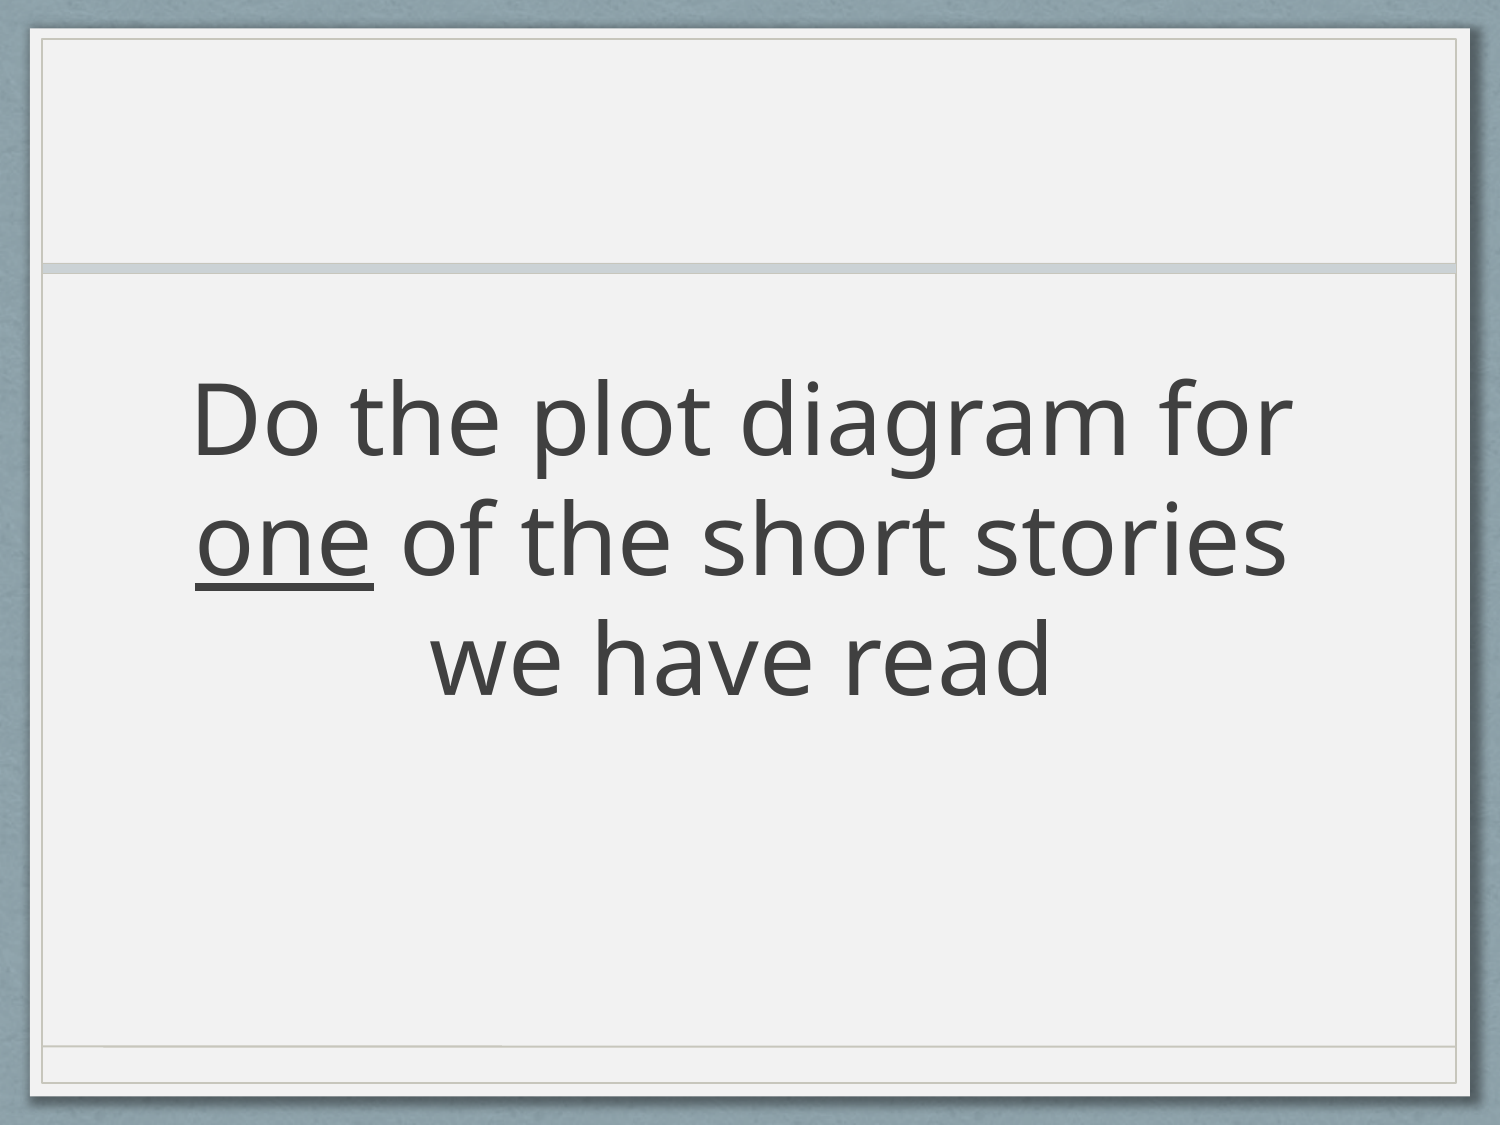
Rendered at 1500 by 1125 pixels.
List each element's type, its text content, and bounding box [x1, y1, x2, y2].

title Do the plot diagram for one of the short stories we have read [127, 347, 1358, 724]
